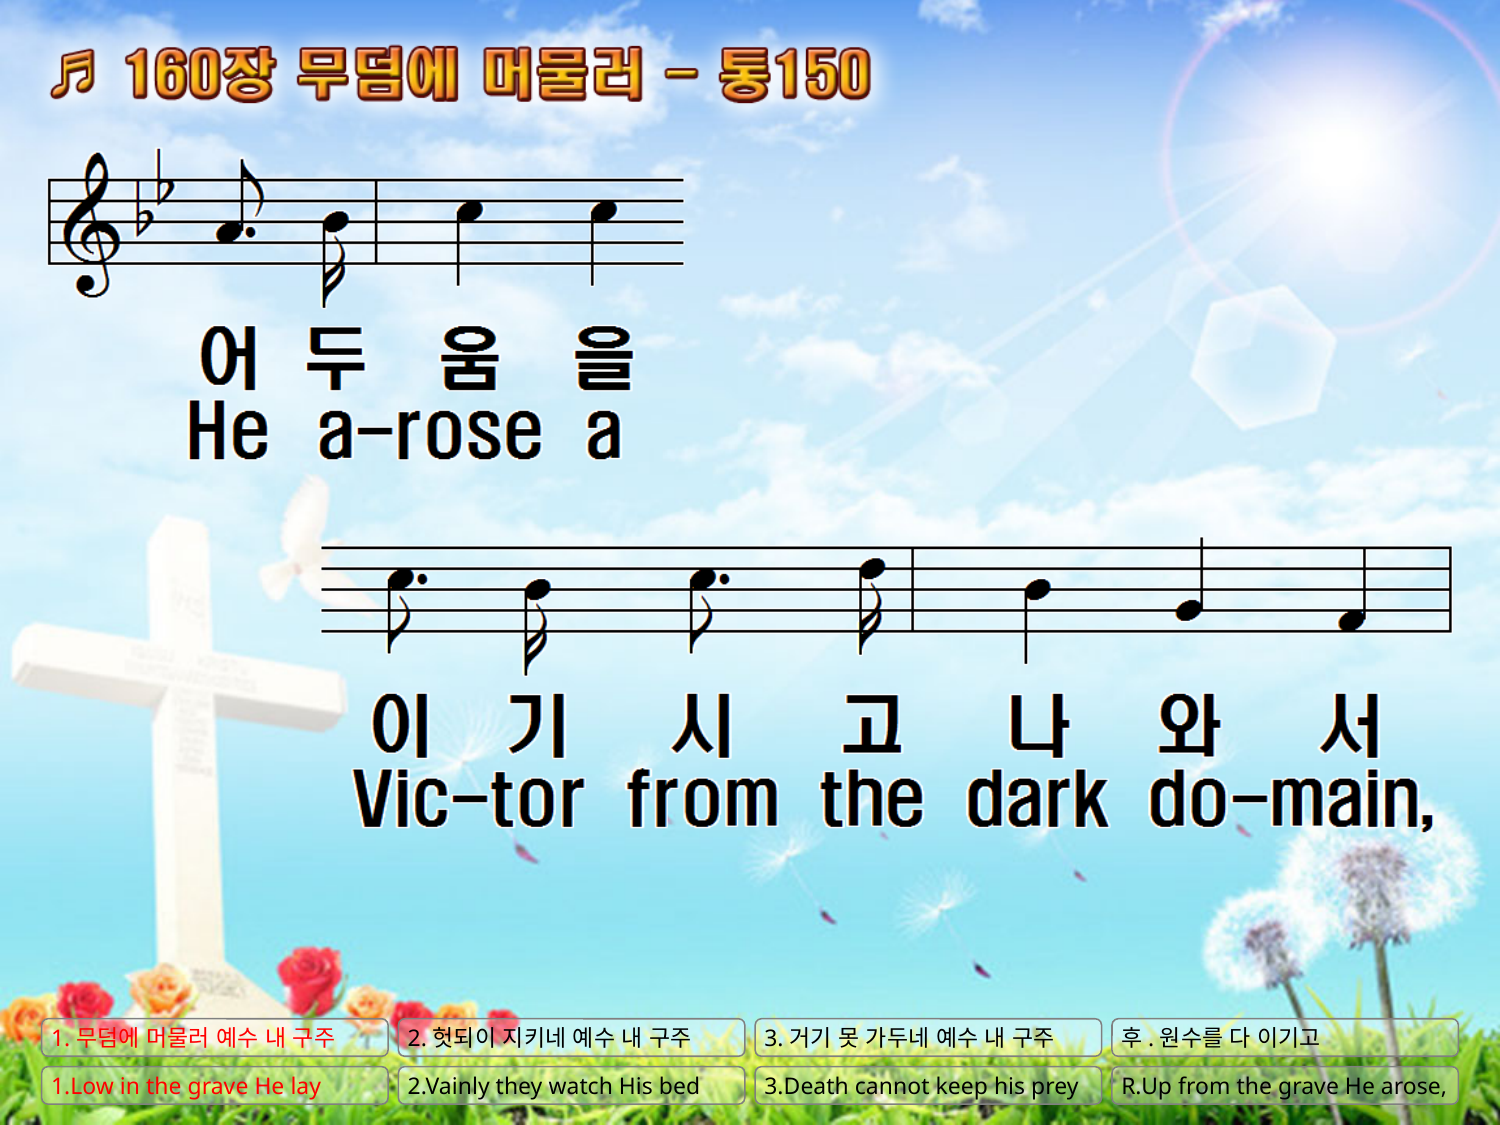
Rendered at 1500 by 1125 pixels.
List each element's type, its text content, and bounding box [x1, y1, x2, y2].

text_box 1.Low in the grave He lay [41, 1066, 389, 1105]
text_box 3.거기 못 가두네 예수 내 구주 [755, 1018, 1102, 1057]
text_box 1.무덤에 머물러 예수 내 구주 [41, 1018, 389, 1057]
text_box 2.헛되이 지키네 예수 내 구주 [398, 1018, 745, 1057]
text_box 2.Vainly they watch His bed [398, 1066, 745, 1105]
text_box 3.Death cannot keep his prey [755, 1066, 1102, 1105]
text_box R.Up from the grave He arose, [1111, 1066, 1459, 1105]
text_box 후.원수를 다 이기고 [1111, 1018, 1459, 1057]
picture [0, 0, 1500, 1125]
